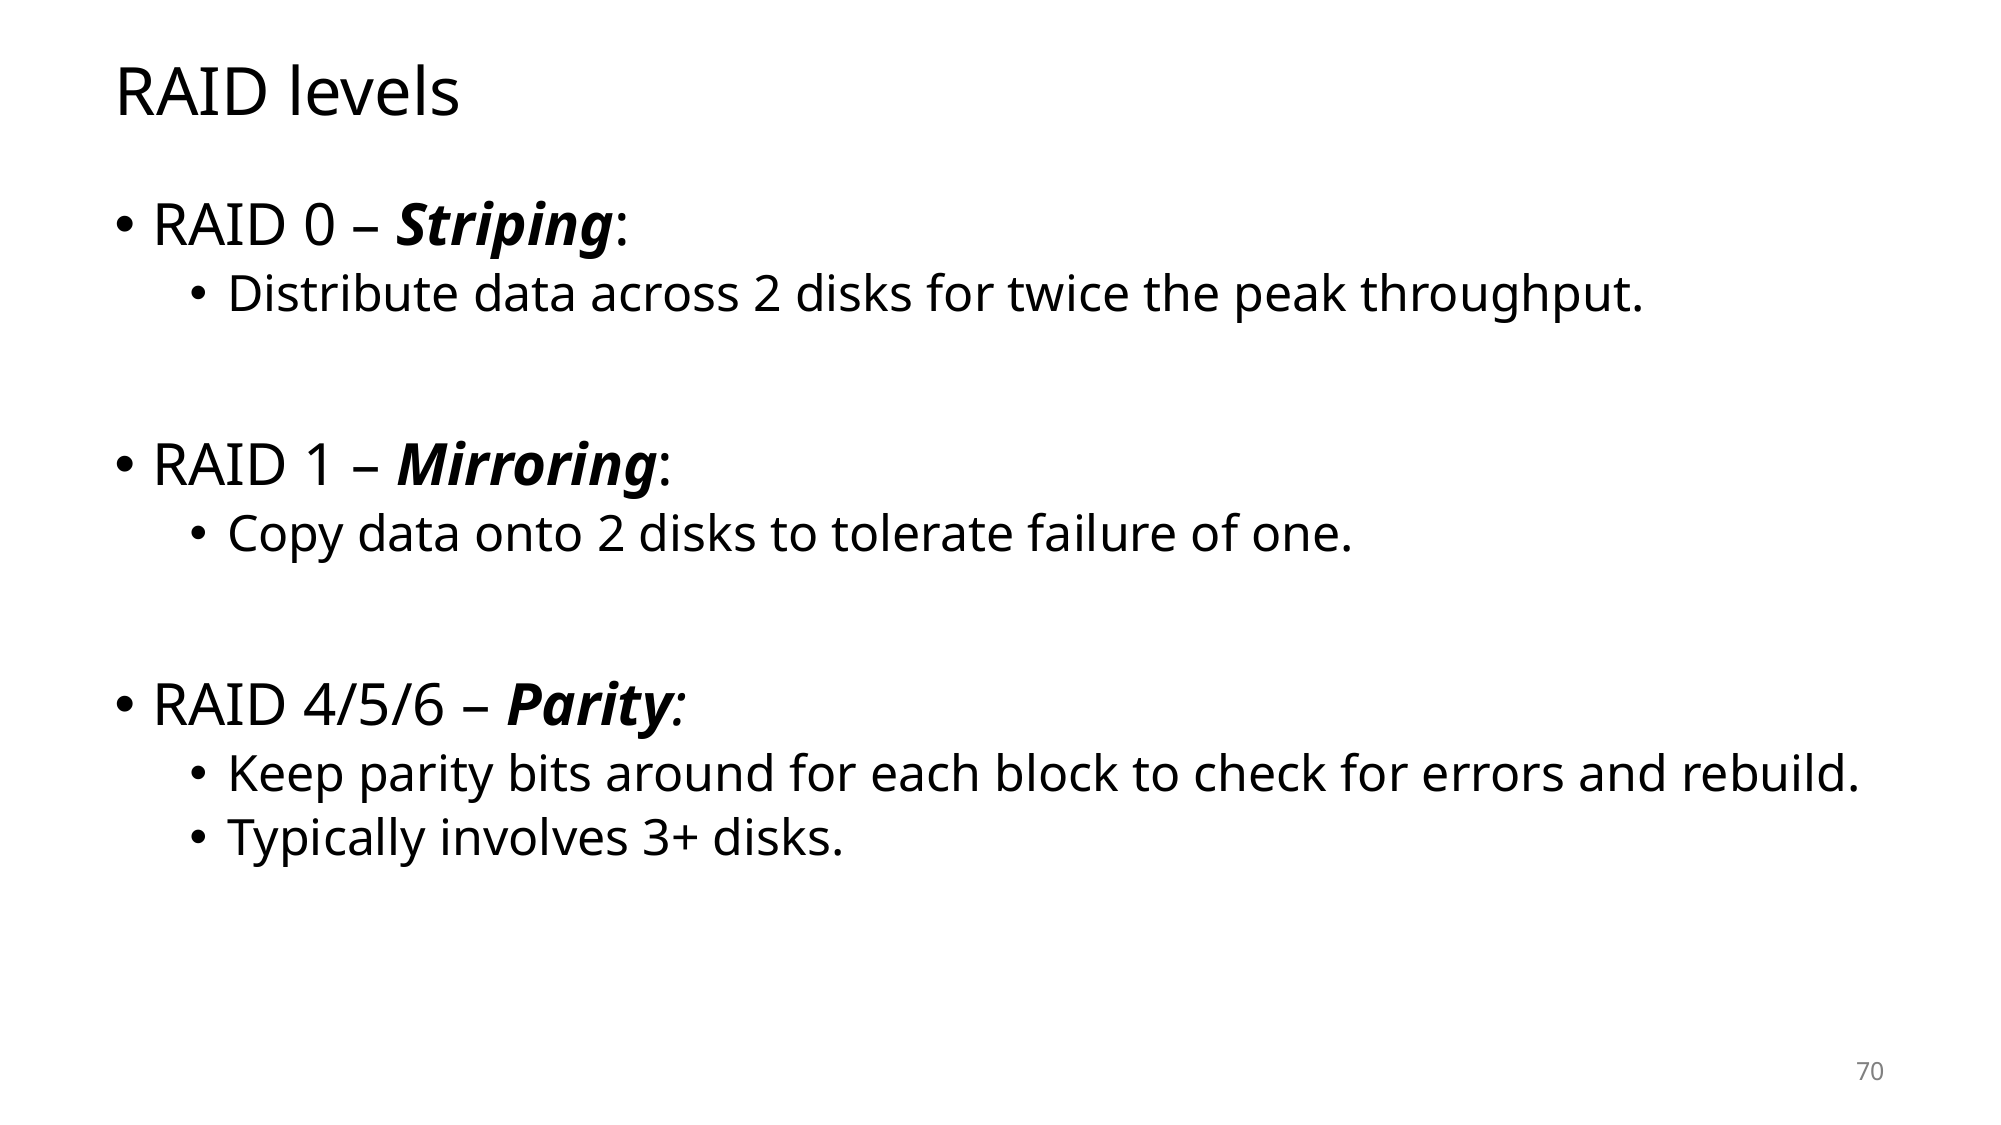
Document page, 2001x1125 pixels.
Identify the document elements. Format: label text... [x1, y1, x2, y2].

title RAID levels [99, 37, 1900, 150]
list RAID 0 – Striping: Distribute data across 2 disks for twice the peak throughput. RAID 1 – Mirroring: Copy data onto 2 disks to tolerate failure of one. RAID 4/5/6 – Parity: Keep parity bits around for each block to check for errors and rebuild. Typically involves 3+ disks. [99, 187, 1900, 1013]
slide_number 70 [1749, 1042, 1900, 1103]
